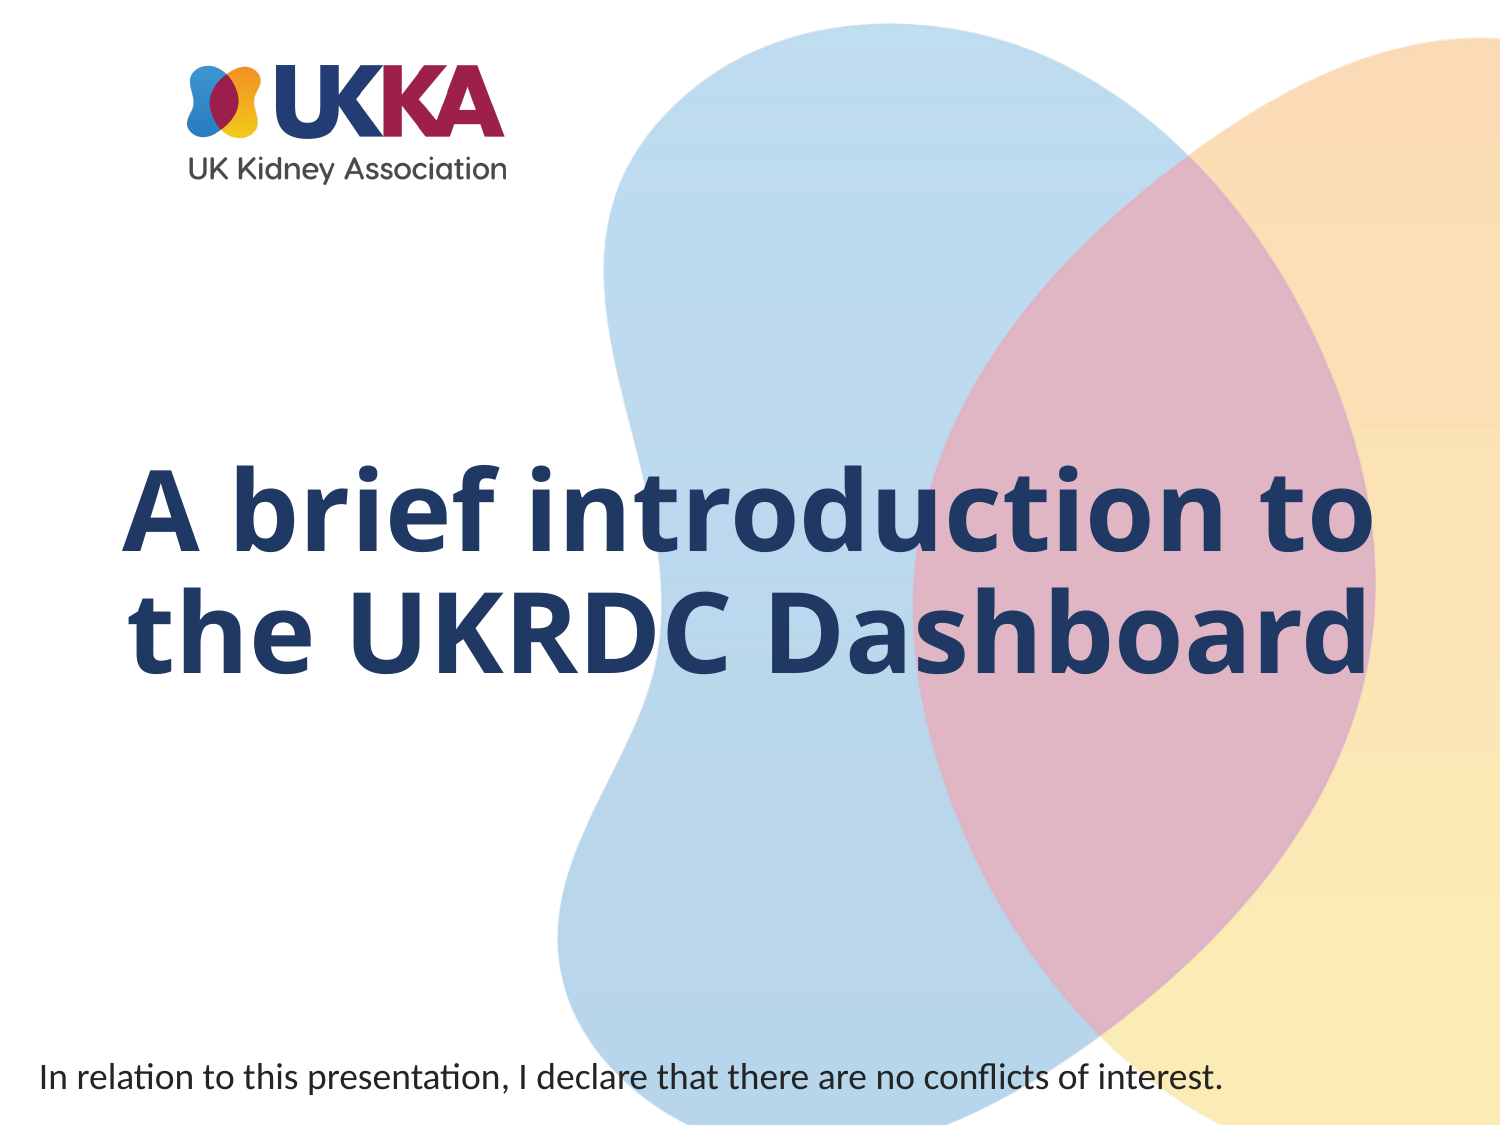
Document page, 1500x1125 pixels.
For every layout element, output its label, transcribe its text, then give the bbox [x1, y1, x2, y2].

text_box In relation to this presentation, I declare that there are no conflicts of interest. [24, 1044, 1255, 1105]
picture [0, 0, 1500, 1125]
title A brief introduction to the UKRDC Dashboard [93, 419, 1407, 706]
